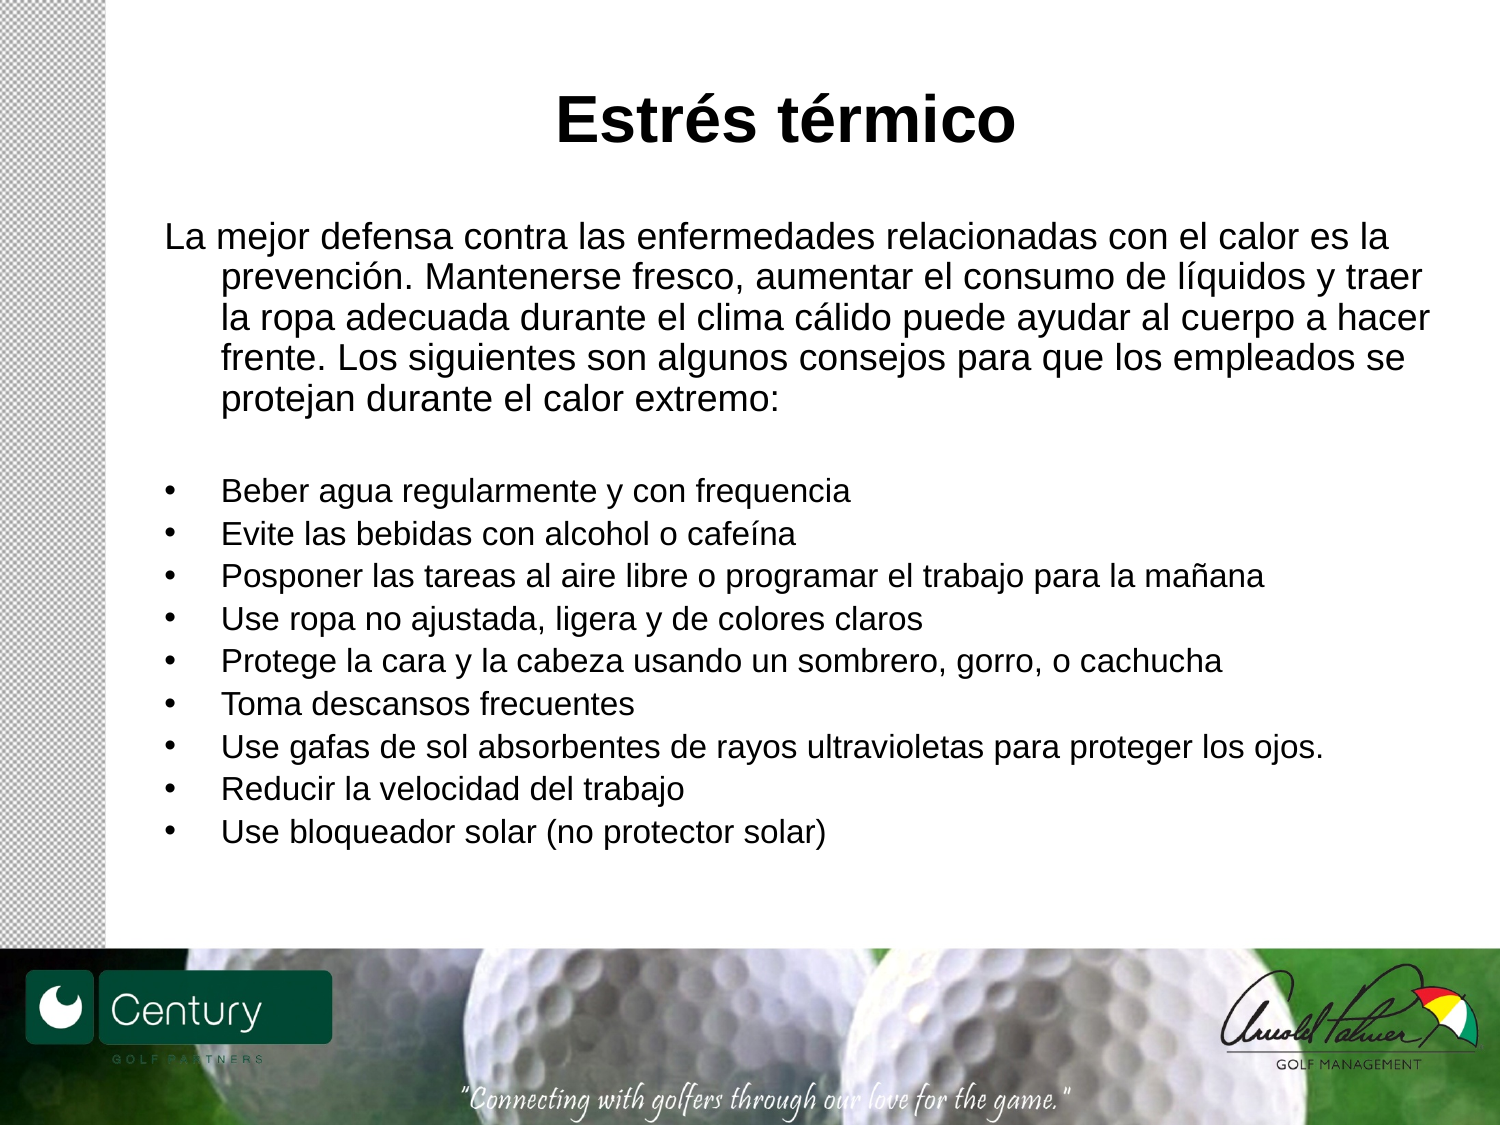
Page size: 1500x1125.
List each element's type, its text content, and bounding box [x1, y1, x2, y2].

title Estrés térmico [95, 22, 1479, 210]
picture [0, 0, 1500, 1125]
list La mejor defensa contra las enfermedades relacionadas con el calor es la prevención. Mantenerse fresco, aumentar el consumo de líquidos y traer la ropa adecuada durante el clima cálido puede ayudar al cuerpo a hacer frente. Los siguientes son algunos consejos para que los empleados se protejan durante el calor extremo: Beber agua regularmente y con frequencia Evite las bebidas con alcohol o cafeína Posponer las tareas al aire libre o programar el trabajo para la mañana Use ropa no ajustada, ligera y de colores claros Protege la cara y la cabeza usando un sombrero, gorro, o cachucha Toma descansos frecuentes Use gafas de sol absorbentes de rayos ultravioletas para proteger los ojos. Reducir la velocidad del trabajo Use bloqueador solar (no protector solar) [149, 157, 1452, 900]
